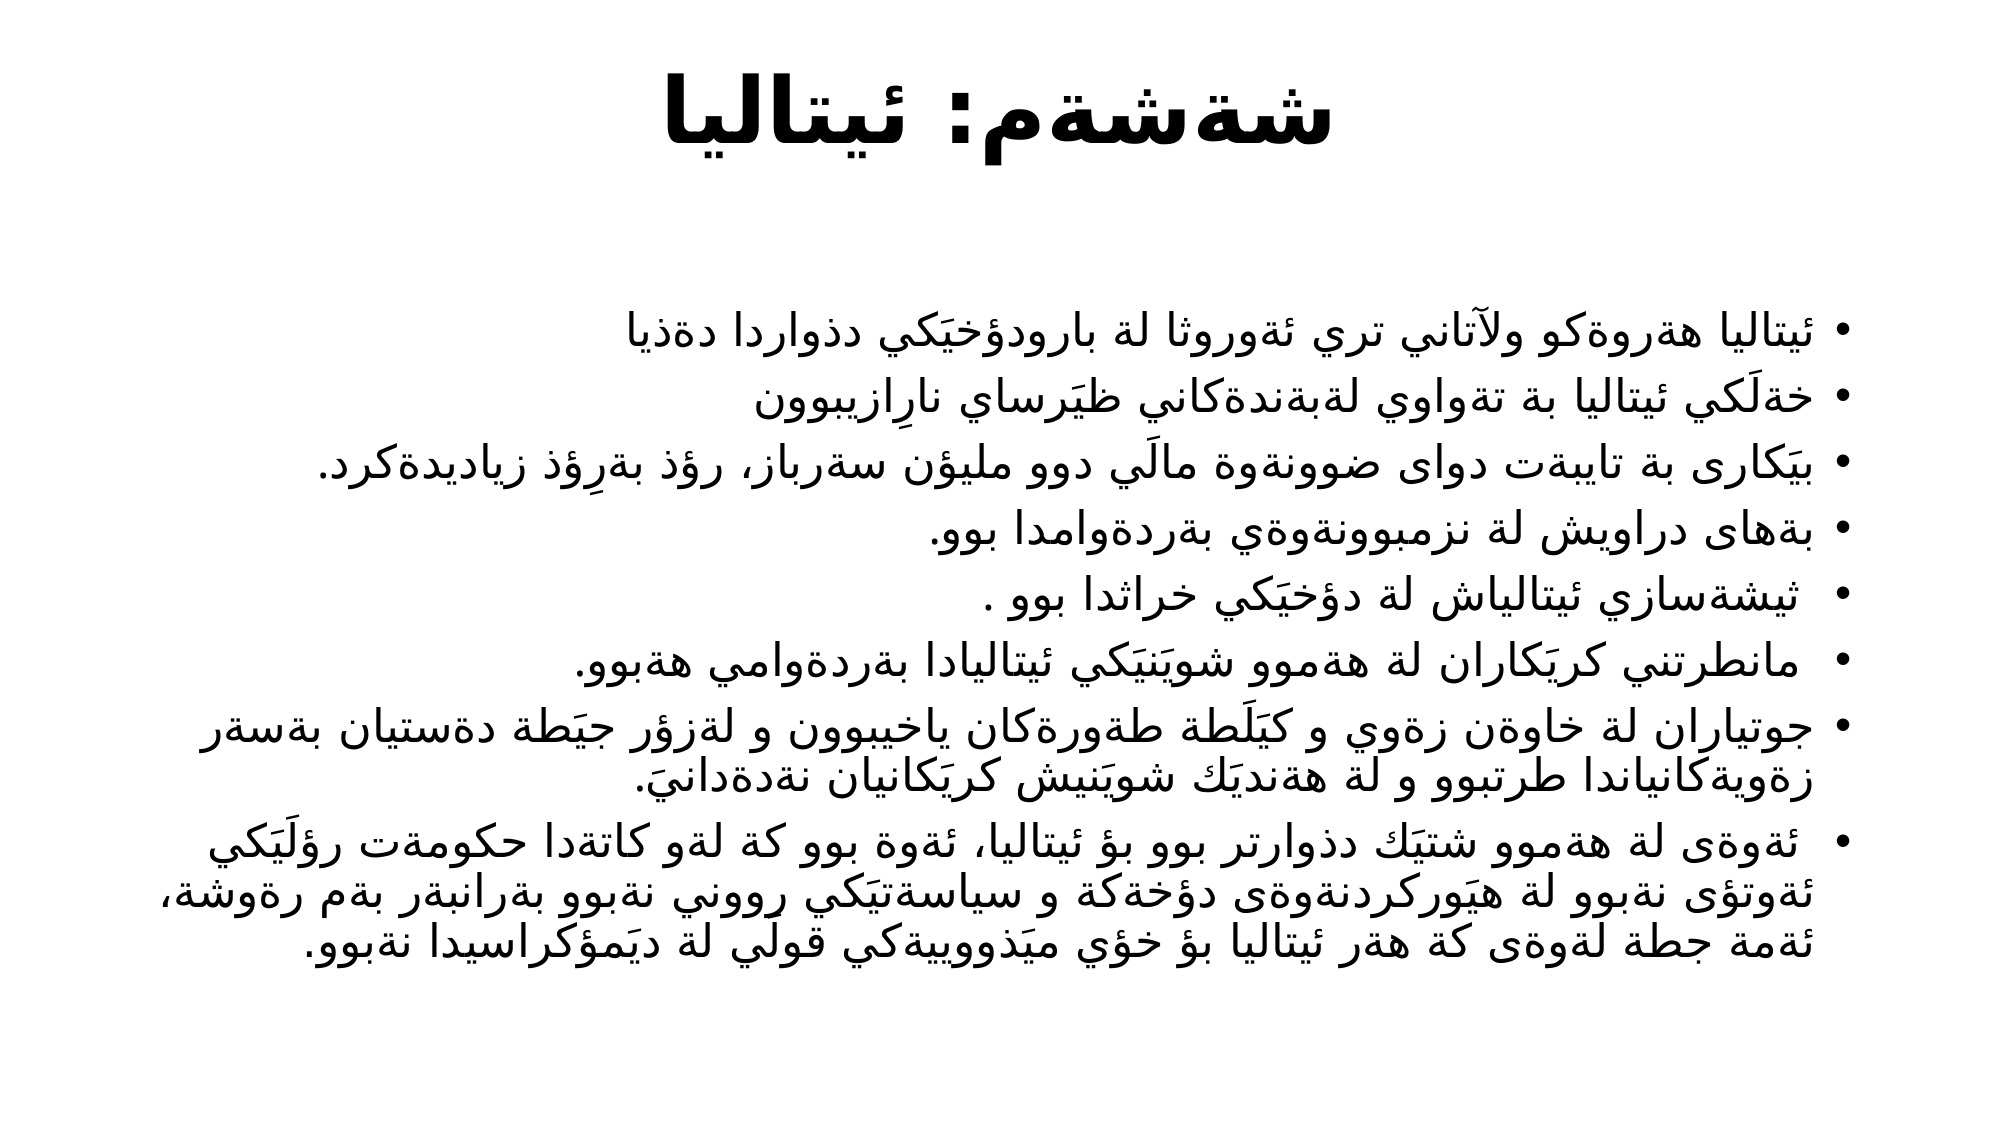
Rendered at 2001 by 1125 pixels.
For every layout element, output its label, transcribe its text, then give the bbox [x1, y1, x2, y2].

title شةشةم: ئيتاليا [137, 59, 1863, 278]
list ئيتاليا هةروةكو ولآتاني تري ئةوروثا لة بارودؤخيَكي دذواردا دةذيا خةلَكي ئيتاليا بة تةواوي لةبةندةكاني ظيَرساي نارِازيبوون بيَكارى بة تايبةت دواى ضوونةوة مالَي دوو مليؤن سةرباز، رؤذ بةرِؤذ زياديدةكرد. بةهاى دراويش لة نزمبوونةوةي بةردةوامدا بوو. ثيشةسازي ئيتالياش لة دؤخيَكي خراثدا بوو . مانطرتني كريَكاران لة هةموو شويَنيَكي ئيتاليادا بةردةوامي هةبوو. جوتياران لة خاوةن زةوي و كيَلَطة طةورةكان ياخيبوون و لةزؤر جيَطة دةستيان بةسةر زةويةكانياندا طرتبوو و لة هةنديَك شويَنيش كريَكانيان نةدةدانيَ. ئةوةى لة هةموو شتيَك دذوارتر بوو بؤ ئيتاليا، ئةوة بوو كة لةو كاتةدا حكومةت رؤلَيَكي ئةوتؤى نةبوو لة هيَوركردنةوةى دؤخةكة و سياسةتيَكي رووني نةبوو بةرانبةر بةم رةوشة، ئةمة جطة لةوةى كة هةر ئيتاليا بؤ خؤي ميَذووييةكي قولَي لة ديَمؤكراسيدا نةبوو. [137, 299, 1863, 1014]
